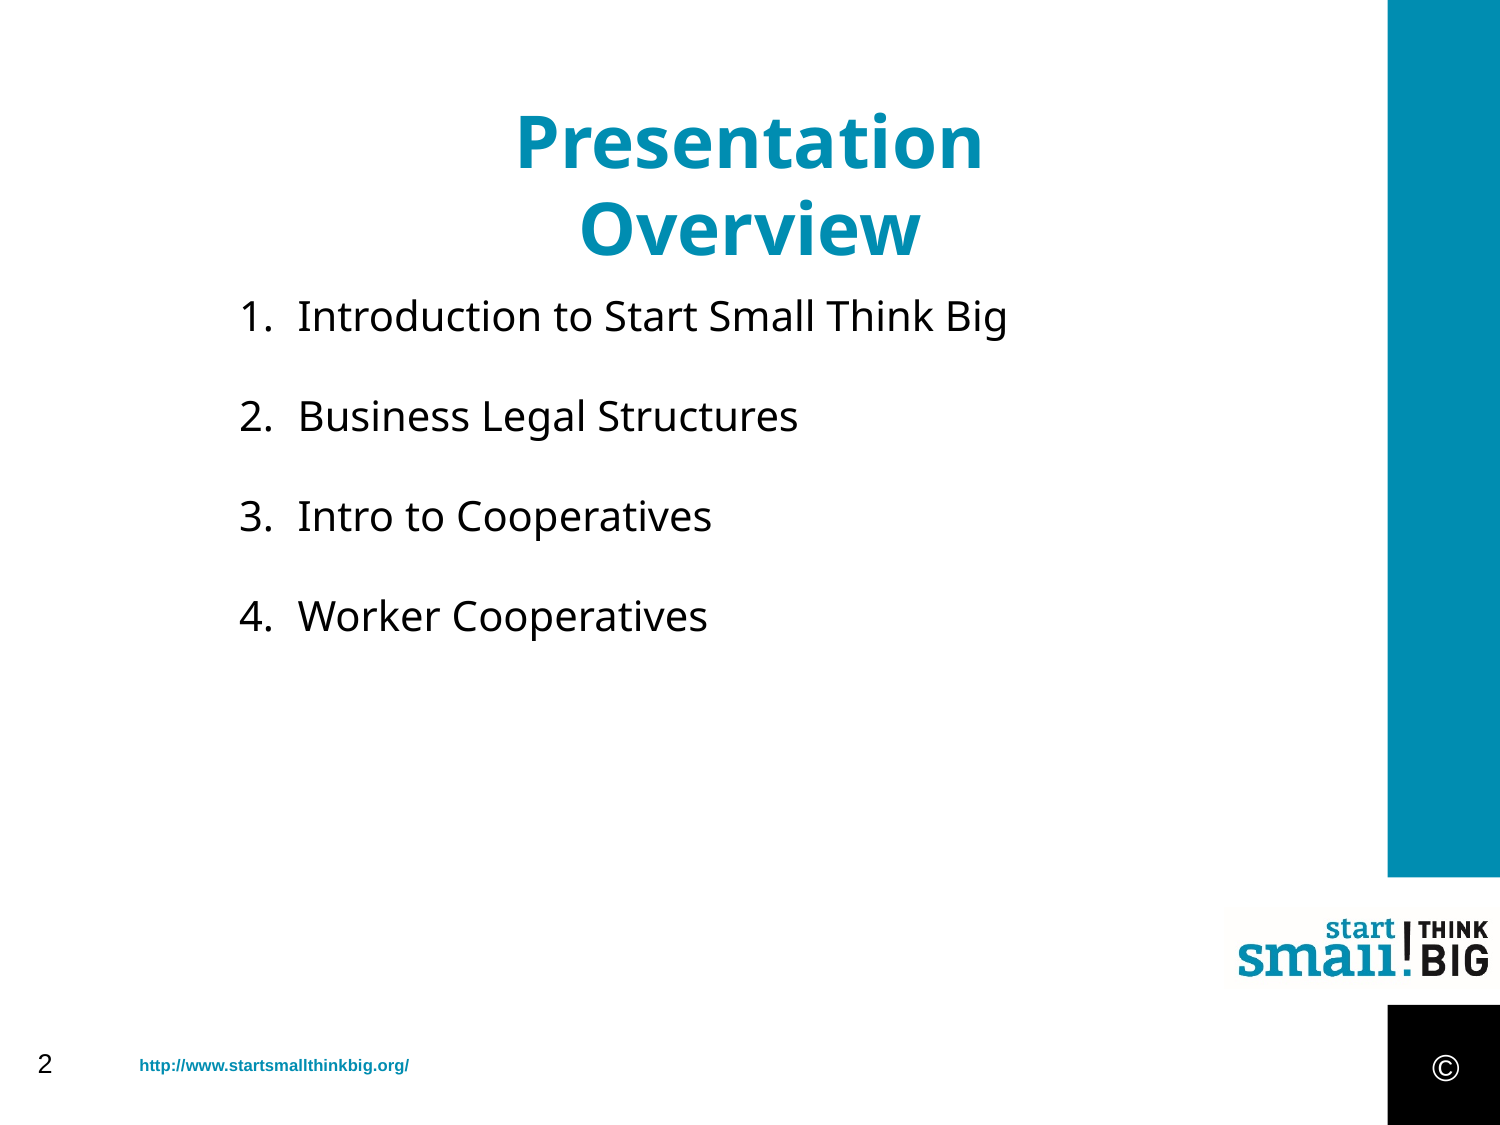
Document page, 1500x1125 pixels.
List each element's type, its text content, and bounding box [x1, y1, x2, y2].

picture [1224, 907, 1500, 989]
text_box © [1417, 1029, 1475, 1090]
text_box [207, 80, 1293, 829]
text_box 2 [0, 1038, 90, 1125]
